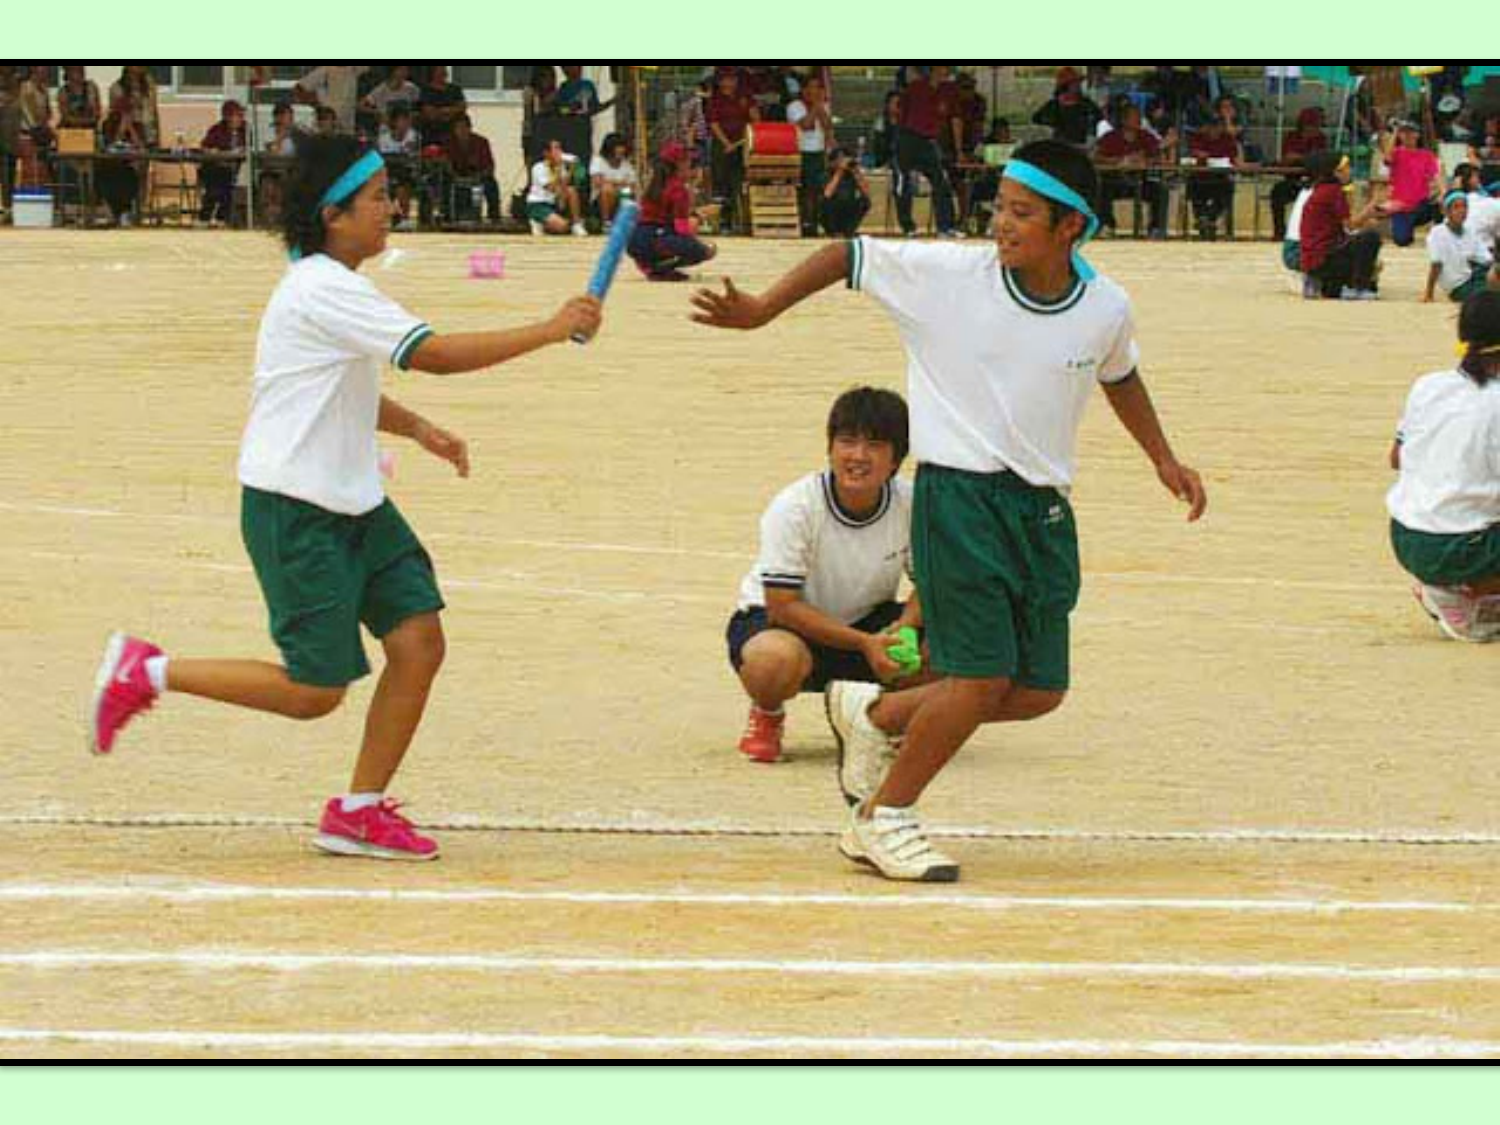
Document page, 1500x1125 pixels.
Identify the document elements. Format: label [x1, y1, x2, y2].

picture [0, 65, 1500, 1060]
